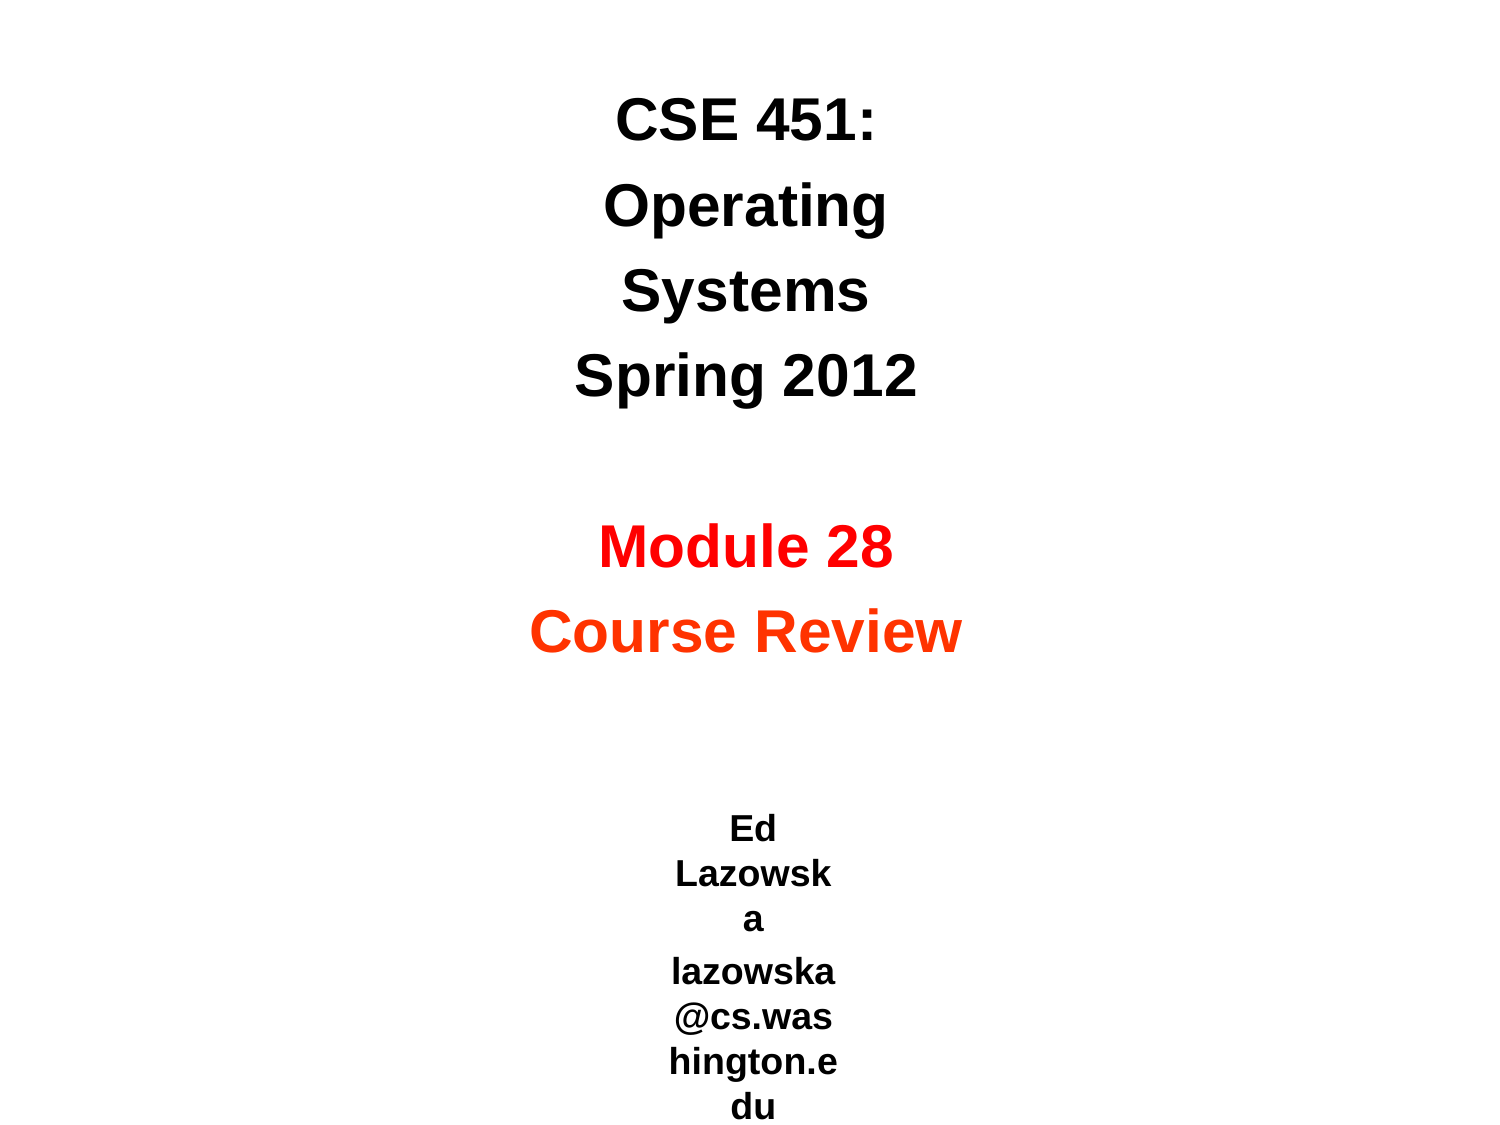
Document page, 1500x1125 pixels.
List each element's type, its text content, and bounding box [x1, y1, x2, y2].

list Ed Lazowska lazowska@cs.washington.edu Allen Center 570 [662, 800, 845, 930]
title CSE 451: Operating Systems Spring 2012 Module 28 Course Review [487, 562, 1006, 670]
